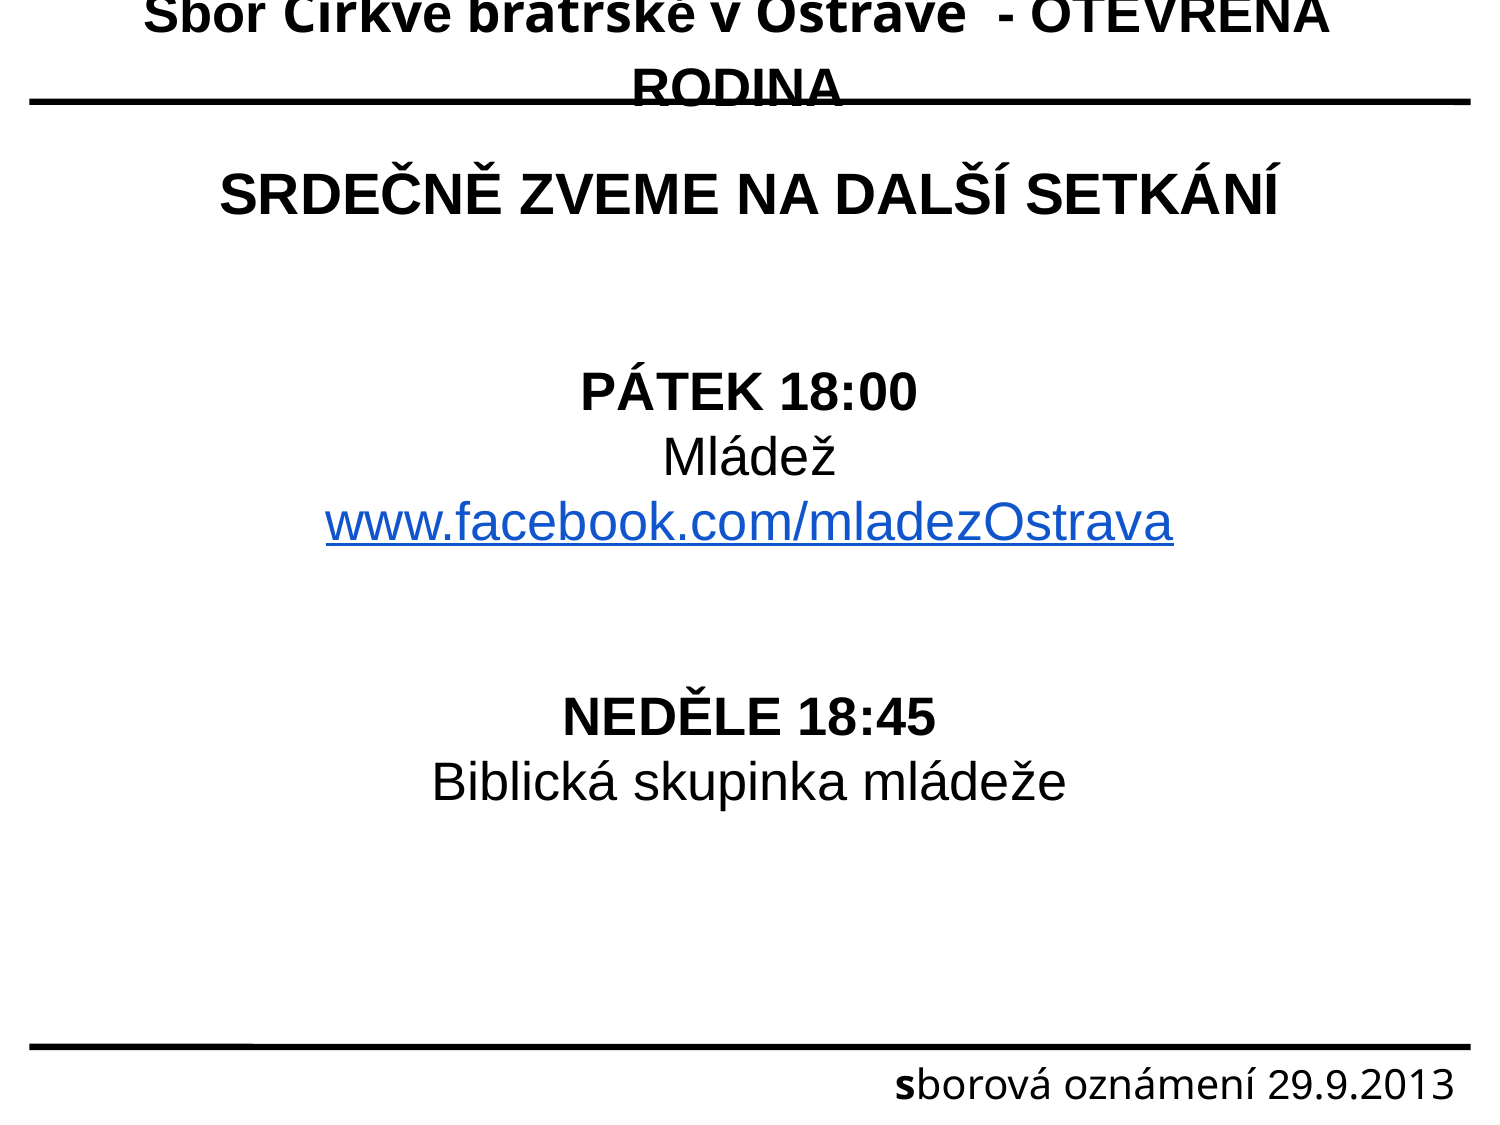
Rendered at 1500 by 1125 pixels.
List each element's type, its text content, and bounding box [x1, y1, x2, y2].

subtitle sborová oznámení 29.9.2013 [796, 1047, 1471, 1125]
subtitle sborová oznámení 29.9.2013 [796, 1034, 1471, 1046]
text_box SRDEČNĚ ZVEME NA DALŠÍ SETKÁNÍ PÁTEK 18:00 Mládež www.facebook.com/mladezOstrava NEDĚLE 18:45 Biblická skupinka mládeže [0, 148, 1500, 884]
text_box Sbor Církve bratrské v Ostravě - OTEVŘENÁ RODINA [29, 0, 1447, 86]
